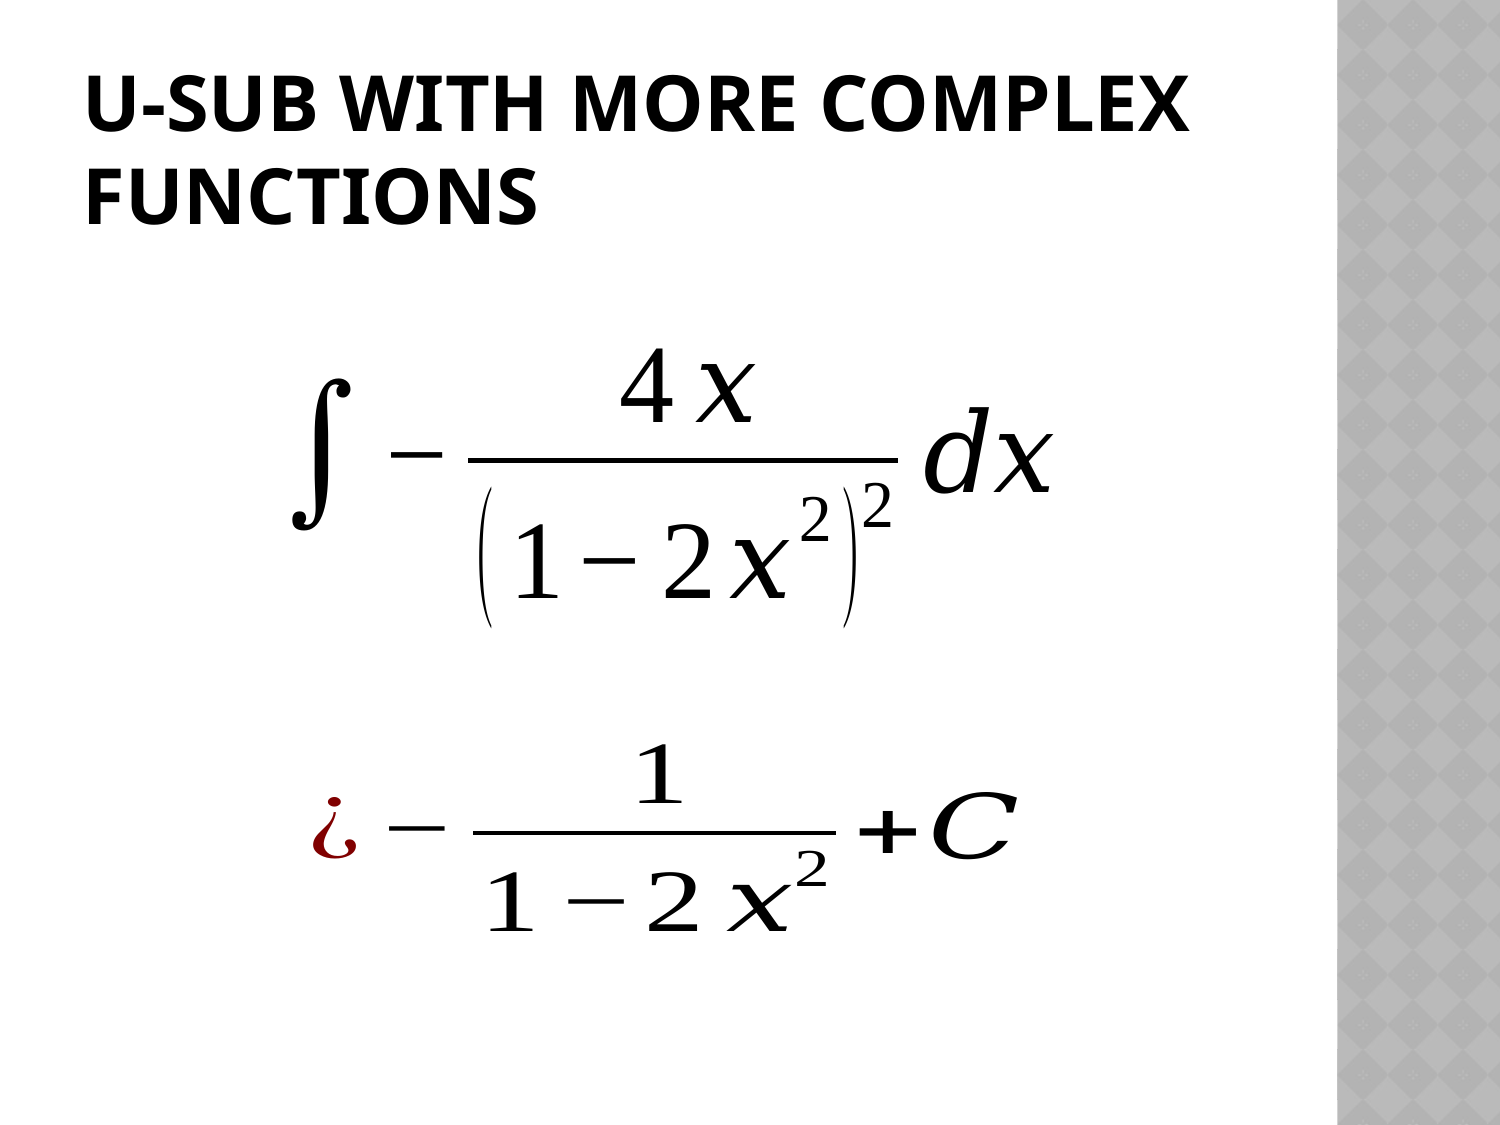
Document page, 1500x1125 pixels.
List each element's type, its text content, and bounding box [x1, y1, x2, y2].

title U-Sub with More Complex functions [75, 52, 1263, 240]
